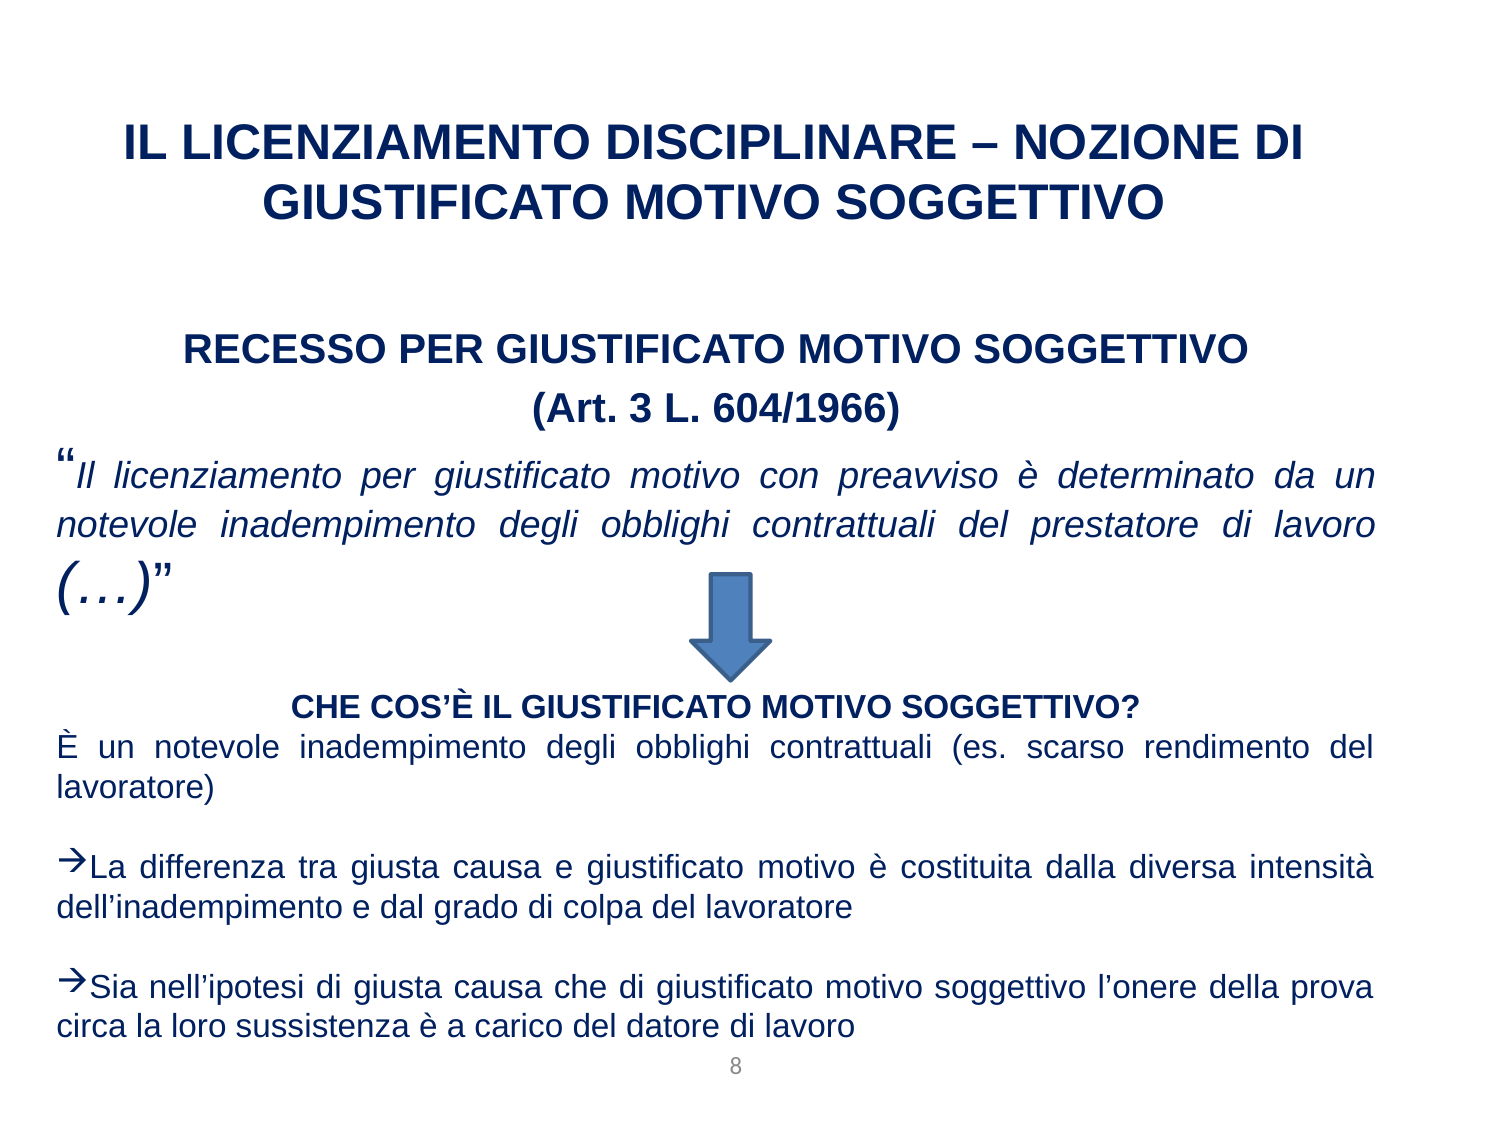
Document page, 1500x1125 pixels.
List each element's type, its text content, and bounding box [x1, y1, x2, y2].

text_box IL LICENZIAMENTO disciplinare – nozione di giustificato motivo soggettivo [76, 101, 1353, 237]
list RECESSO PER GIUSTIFICATO MOTIVO SOGGETTIVO (Art. 3 L. 604/1966) “Il licenziamento per giustificato motivo con preavviso è determinato da un notevole inadempimento degli obblighi contrattuali del prestatore di lavoro (…)” CHE COS’È IL GIUSTIFICATO MOTIVO SOGGETTIVO? È un notevole inadempimento degli obblighi contrattuali (es. scarso rendimento del lavoratore) La differenza tra giusta causa e giustificato motivo è costituita dalla diversa intensità dell’inadempimento e dal grado di colpa del lavoratore Sia nell’ipotesi di giusta causa che di giustificato motivo soggettivo l’onere della prova circa la loro sussistenza è a carico del datore di lavoro [41, 314, 1392, 929]
text_box [688, 572, 773, 683]
text_box 8 [561, 1034, 911, 1095]
